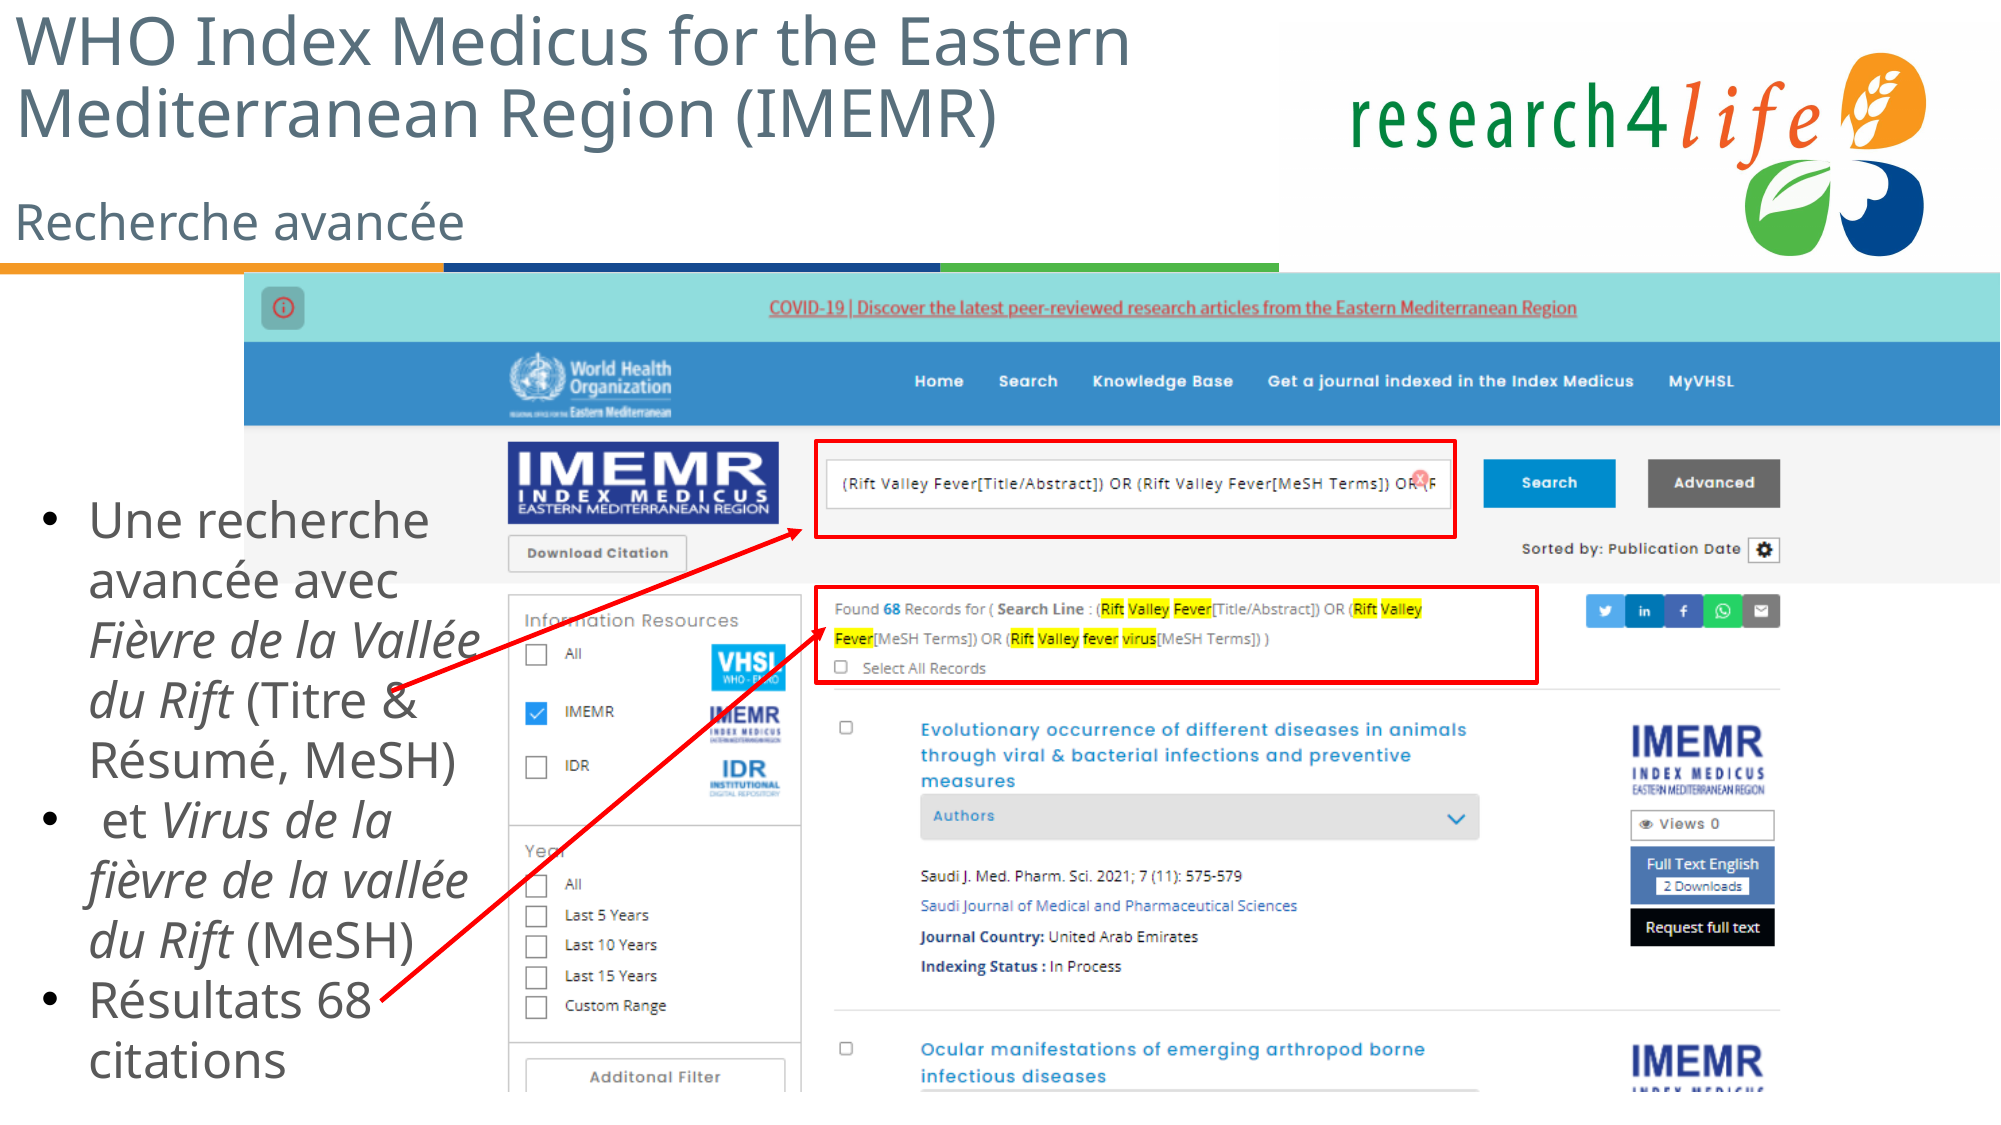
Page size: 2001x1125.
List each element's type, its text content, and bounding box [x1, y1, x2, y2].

text_box WHO Index Medicus for the Eastern Mediterranean Region (IMEMR) [0, 0, 1328, 240]
text_box Recherche avancée [0, 183, 1014, 259]
picture [244, 22, 2000, 1093]
text_box Une recherche avancée avec Fièvre de la Vallée du Rift (Titre & Résumé, MeSH) et Virus de la fièvre de la vallée du Rift (MeSH) Résultats 68 citations [26, 481, 238, 1096]
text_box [380, 626, 827, 1002]
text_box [391, 529, 803, 692]
